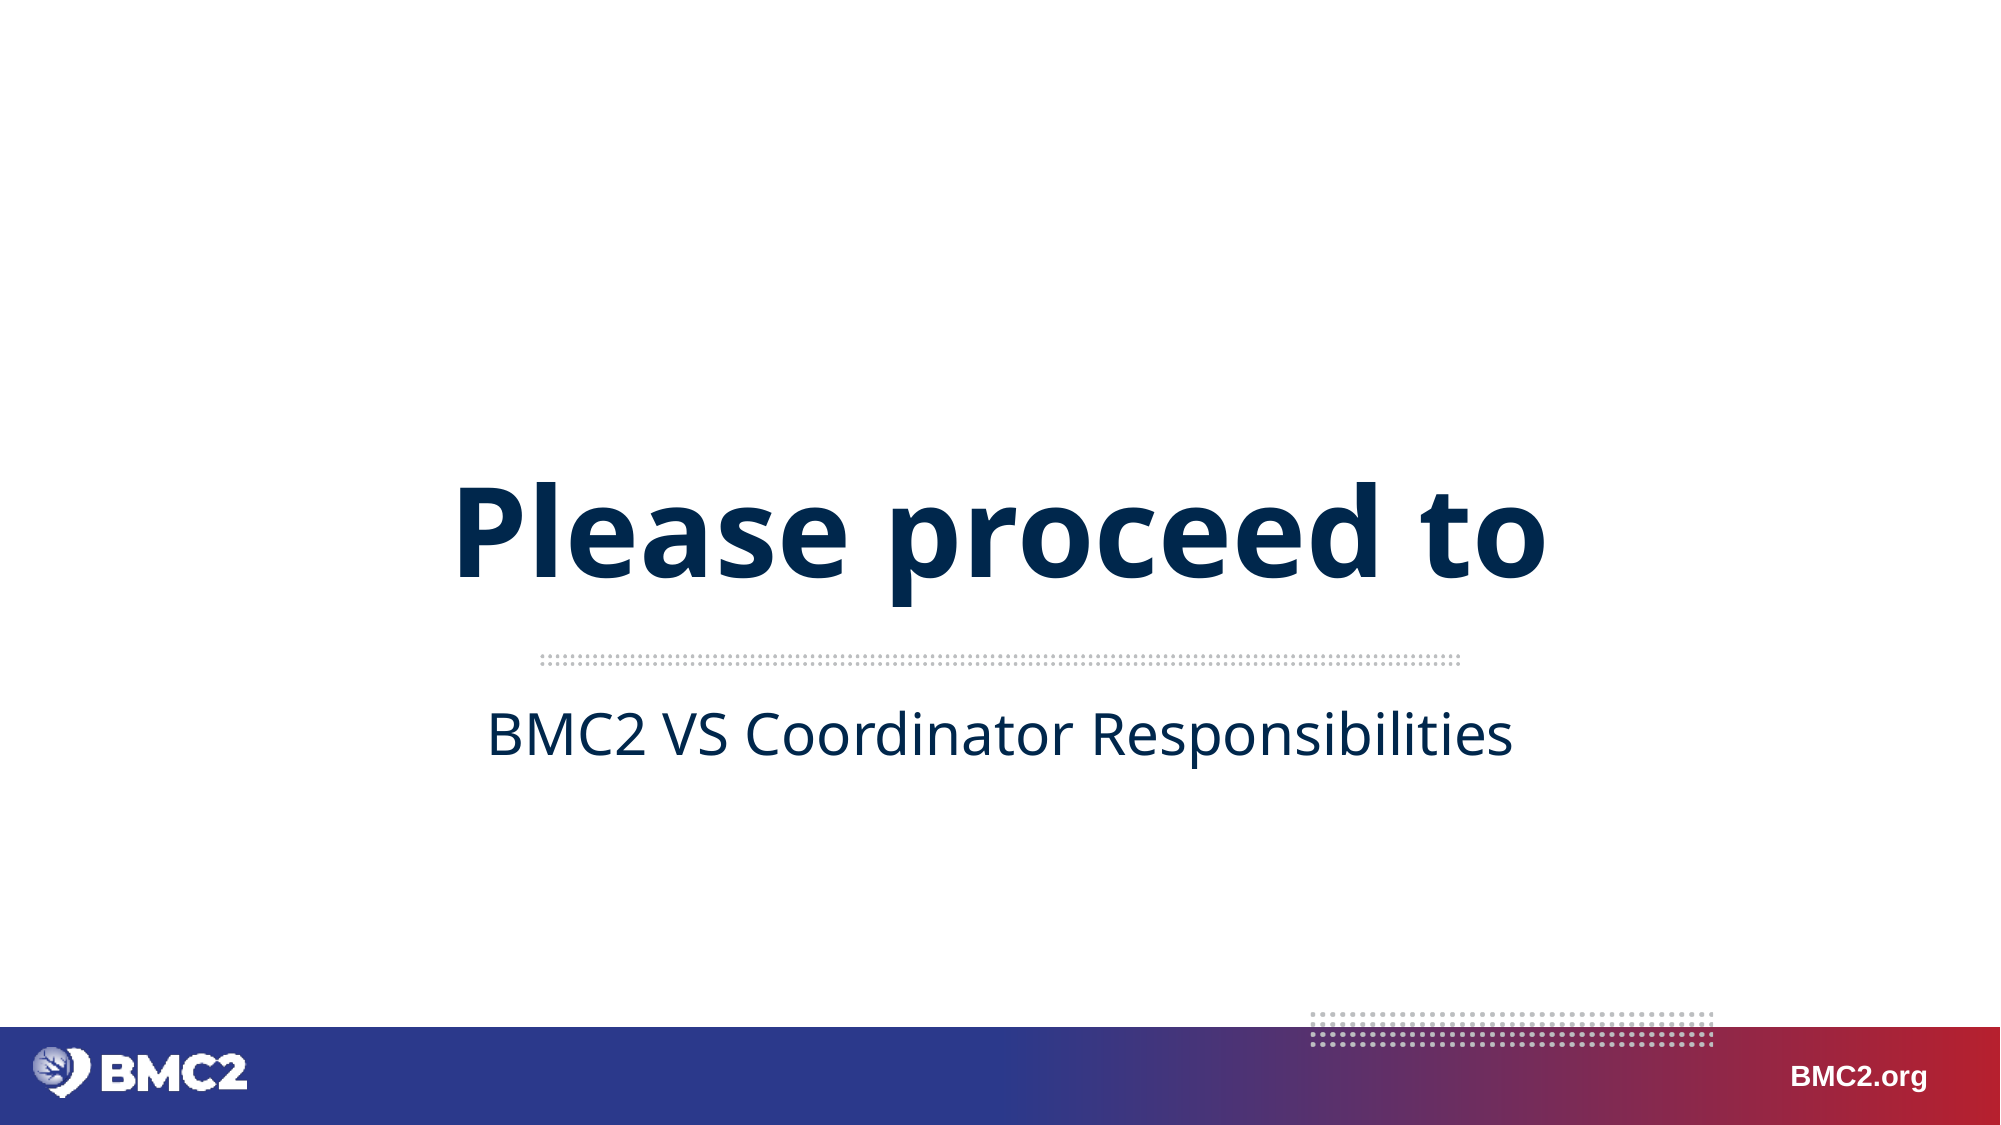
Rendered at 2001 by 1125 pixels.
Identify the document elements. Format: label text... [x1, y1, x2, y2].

list BMC2 VS Coordinator Responsibilities [469, 697, 1533, 891]
picture [540, 654, 1460, 666]
picture [1310, 1008, 1714, 1047]
picture [33, 1047, 247, 1098]
title Please proceed to [0, 441, 2000, 612]
